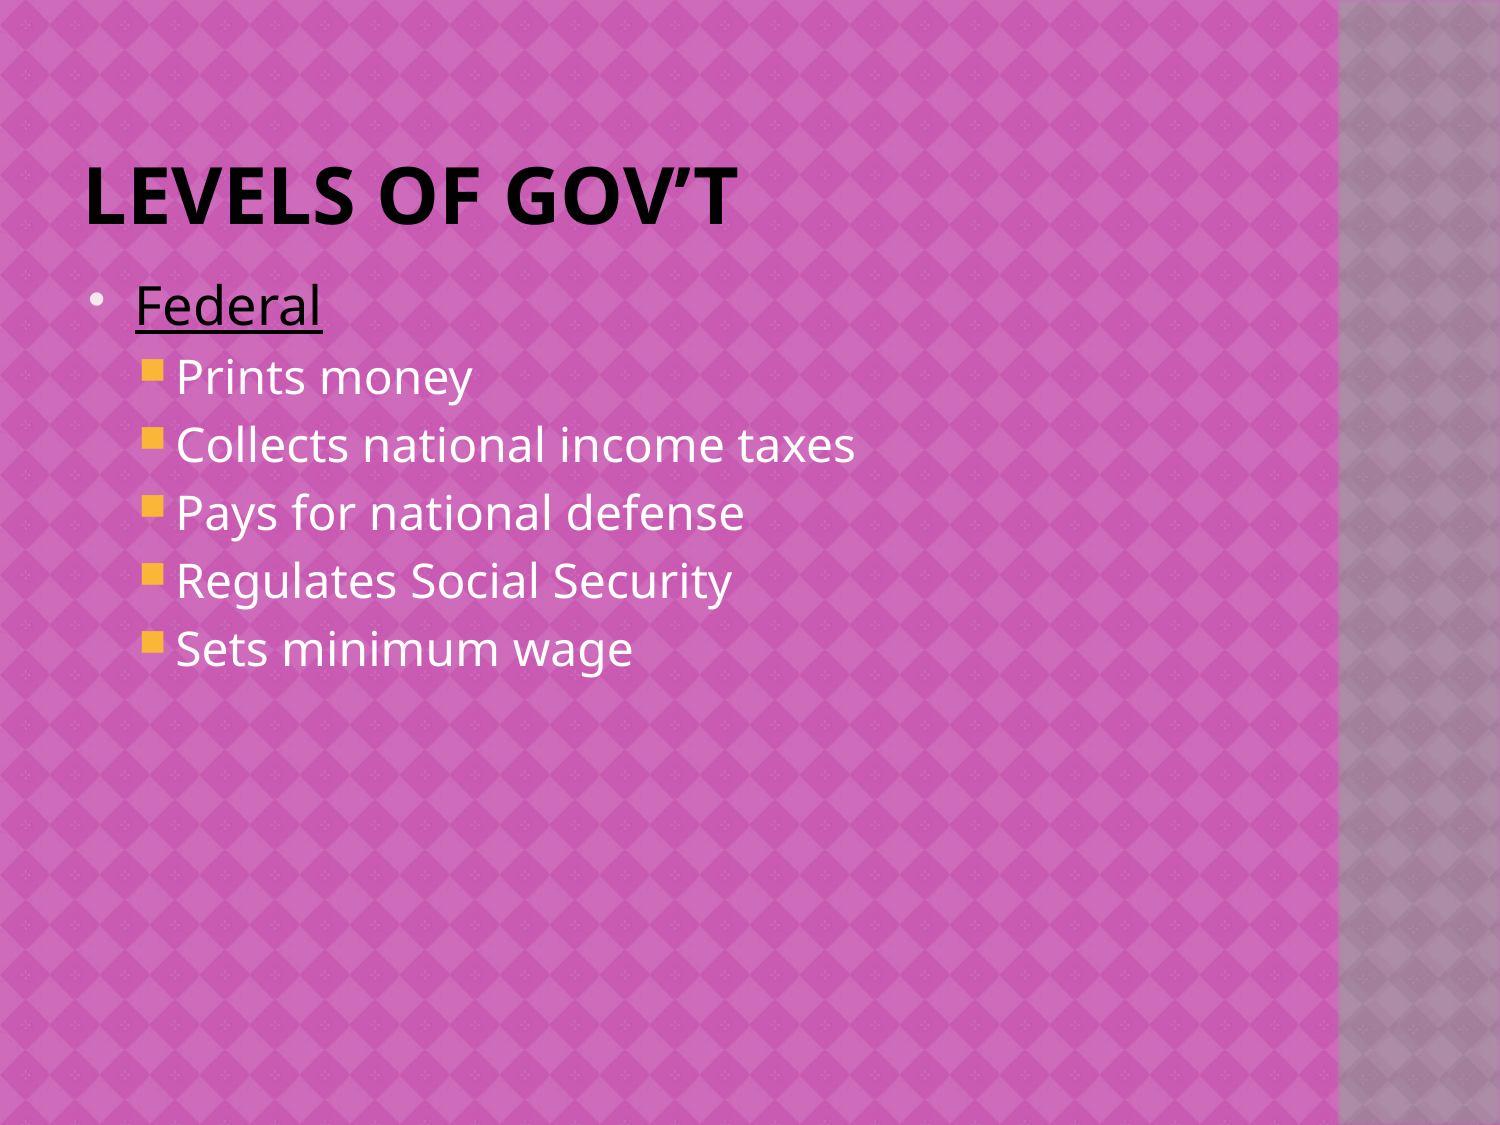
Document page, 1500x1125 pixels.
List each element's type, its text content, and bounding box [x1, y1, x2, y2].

list Federal Prints money Collects national income taxes Pays for national defense Regulates Social Security Sets minimum wage [74, 263, 1263, 1060]
title Levels of Gov’t [75, 52, 1263, 240]
